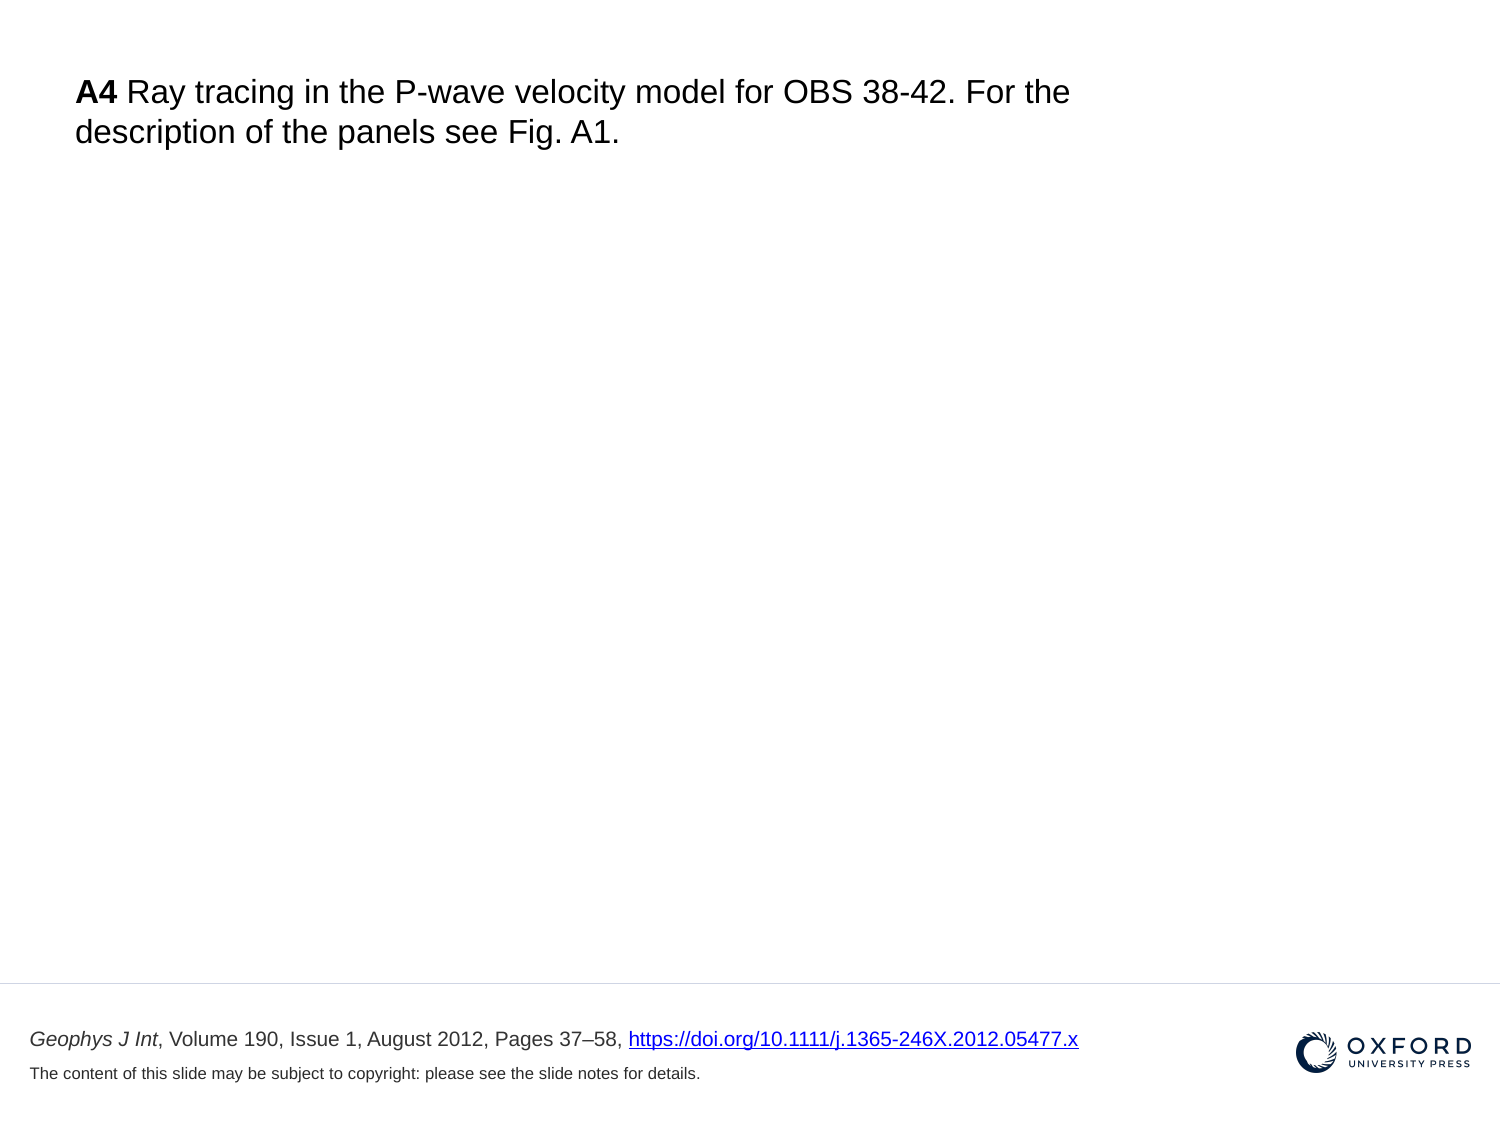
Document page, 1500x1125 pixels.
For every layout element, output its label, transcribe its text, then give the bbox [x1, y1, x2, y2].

footer Geophys J Int, Volume 190, Issue 1, August 2012, Pages 37–58, https://doi.org/10.1111/j.1365-246X.2012.05477.x The content of this slide may be subject to copyright: please see the slide notes for details. [0, 983, 1260, 1125]
picture [1296, 1032, 1471, 1073]
title A4 Ray tracing in the P-wave velocity model for OBS 38-42. For the description of the panels see Fig. A1. [75, 69, 1078, 171]
